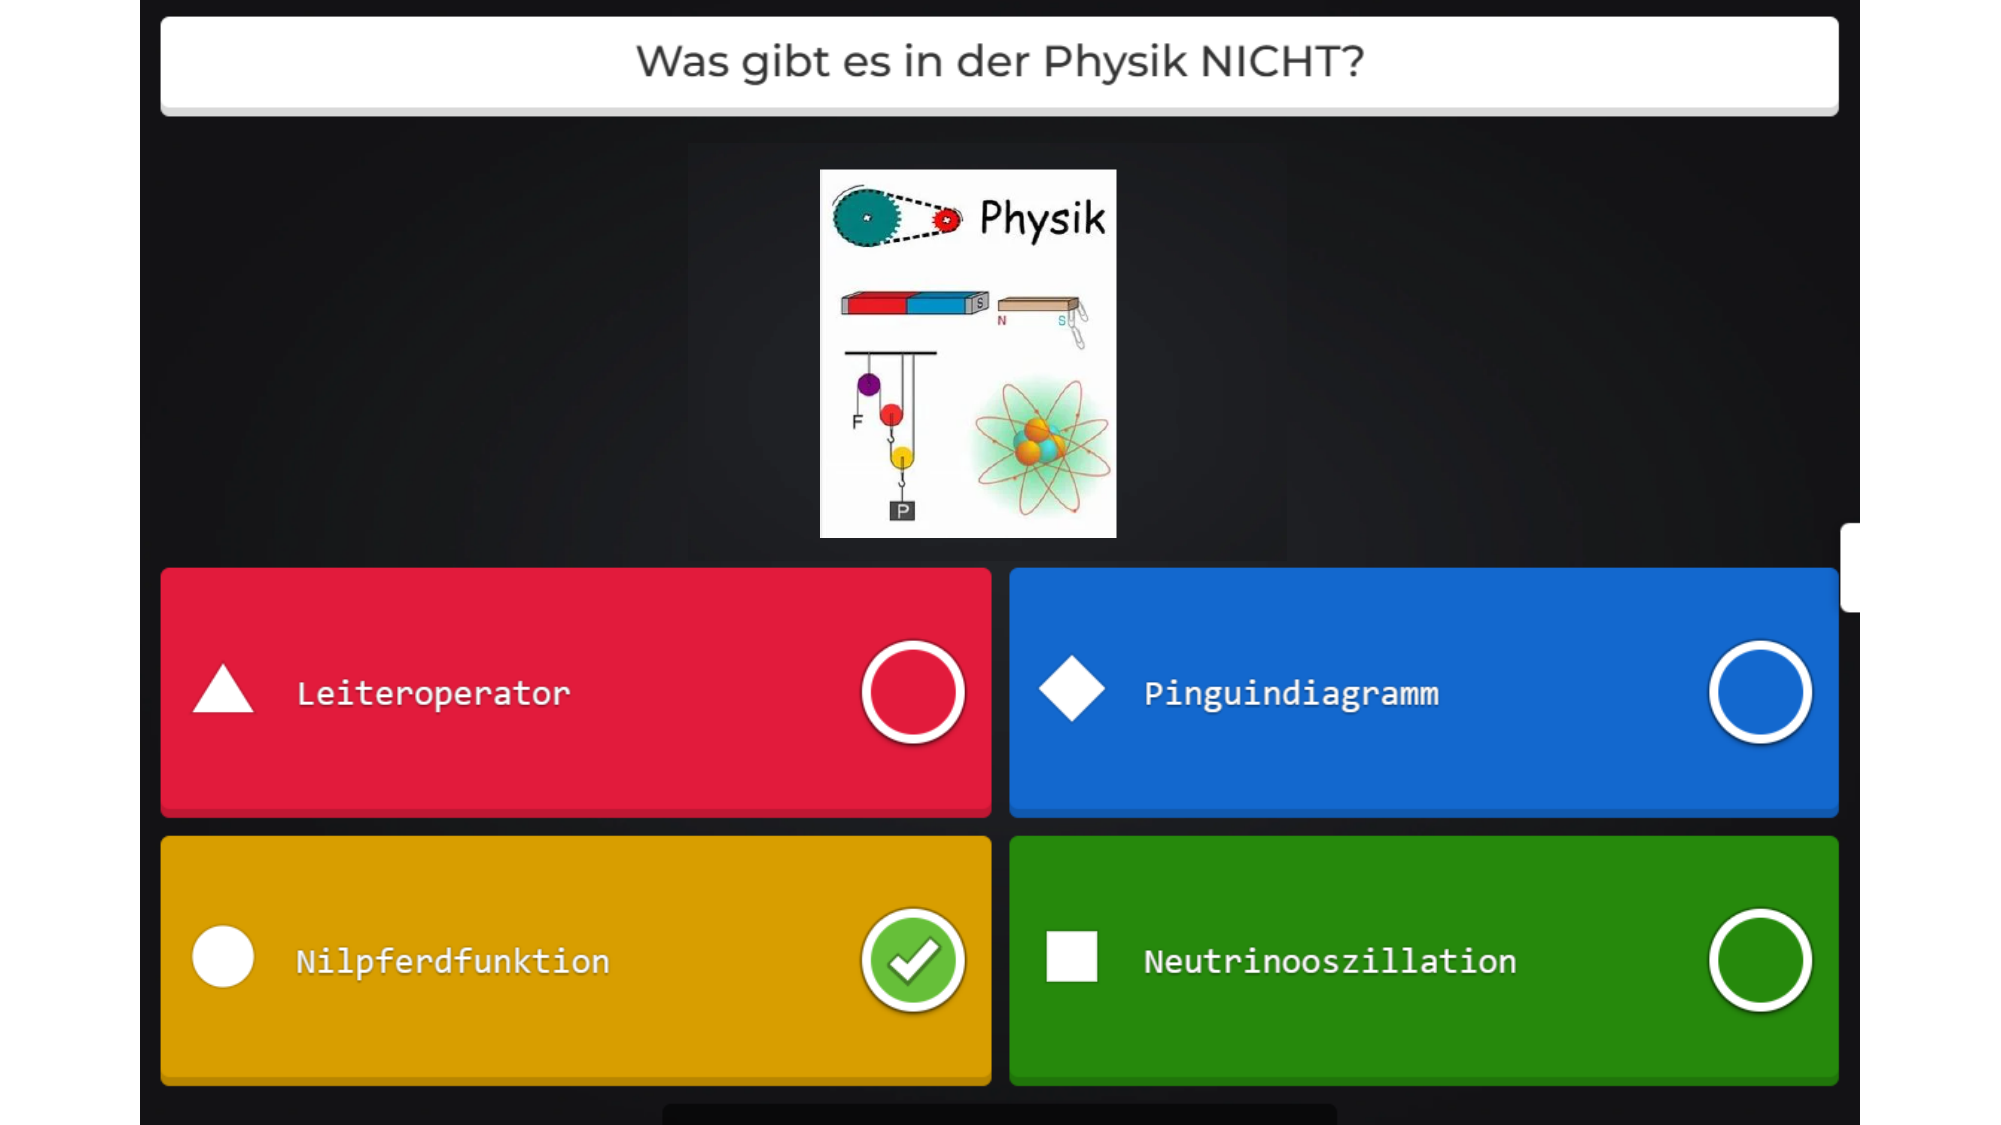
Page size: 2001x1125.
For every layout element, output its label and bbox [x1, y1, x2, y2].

picture [140, 0, 1860, 1125]
